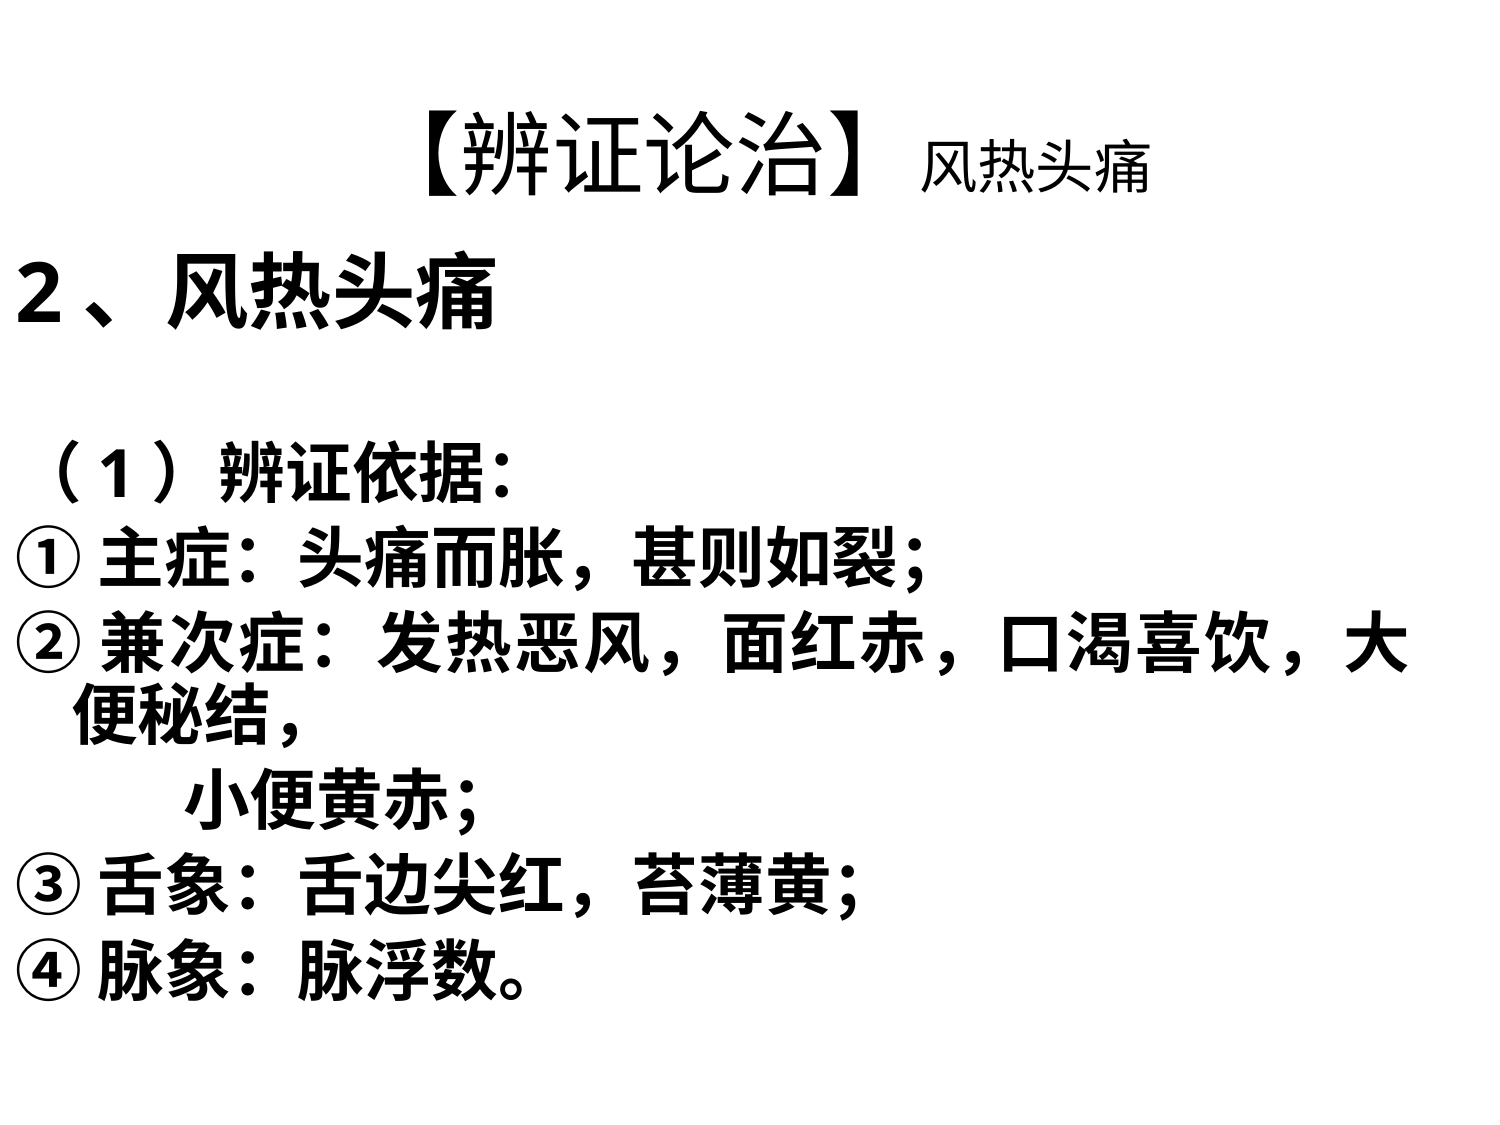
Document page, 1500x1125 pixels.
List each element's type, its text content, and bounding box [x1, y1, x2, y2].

title 【辨证论治】风热头痛 [52, 89, 1469, 215]
list 2、风热头痛 （1）辨证依据： ①主症：头痛而胀，甚则如裂； ②兼次症：发热恶风，面红赤，口渴喜饮，大便秘结， 小便黄赤； ③舌象：舌边尖红，苔薄黄； ④脉象：脉浮数。 [0, 243, 1425, 1083]
